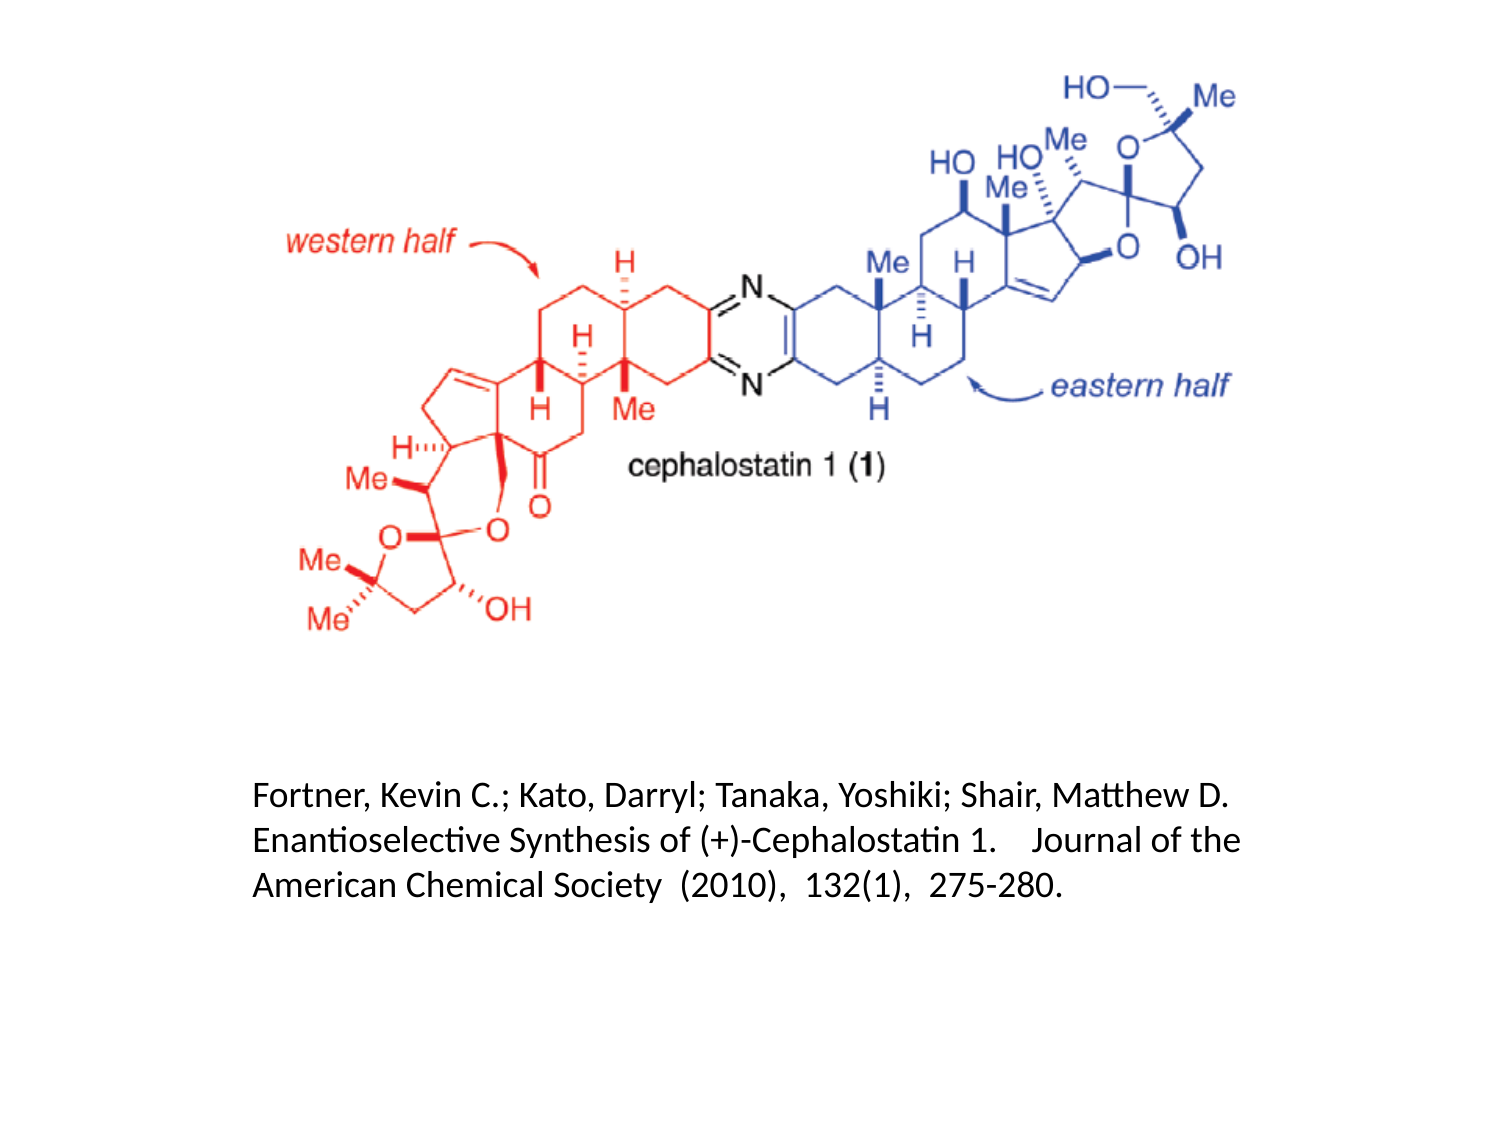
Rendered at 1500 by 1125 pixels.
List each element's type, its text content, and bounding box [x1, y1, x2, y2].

text_box Fortner, Kevin C.; Kato, Darryl; Tanaka, Yoshiki; Shair, Matthew D. Enantioselective Synthesis of (+)-Cephalostatin 1. Journal of the American Chemical Society (2010), 132(1), 275-280. [237, 762, 1400, 913]
picture [224, 49, 1379, 663]
